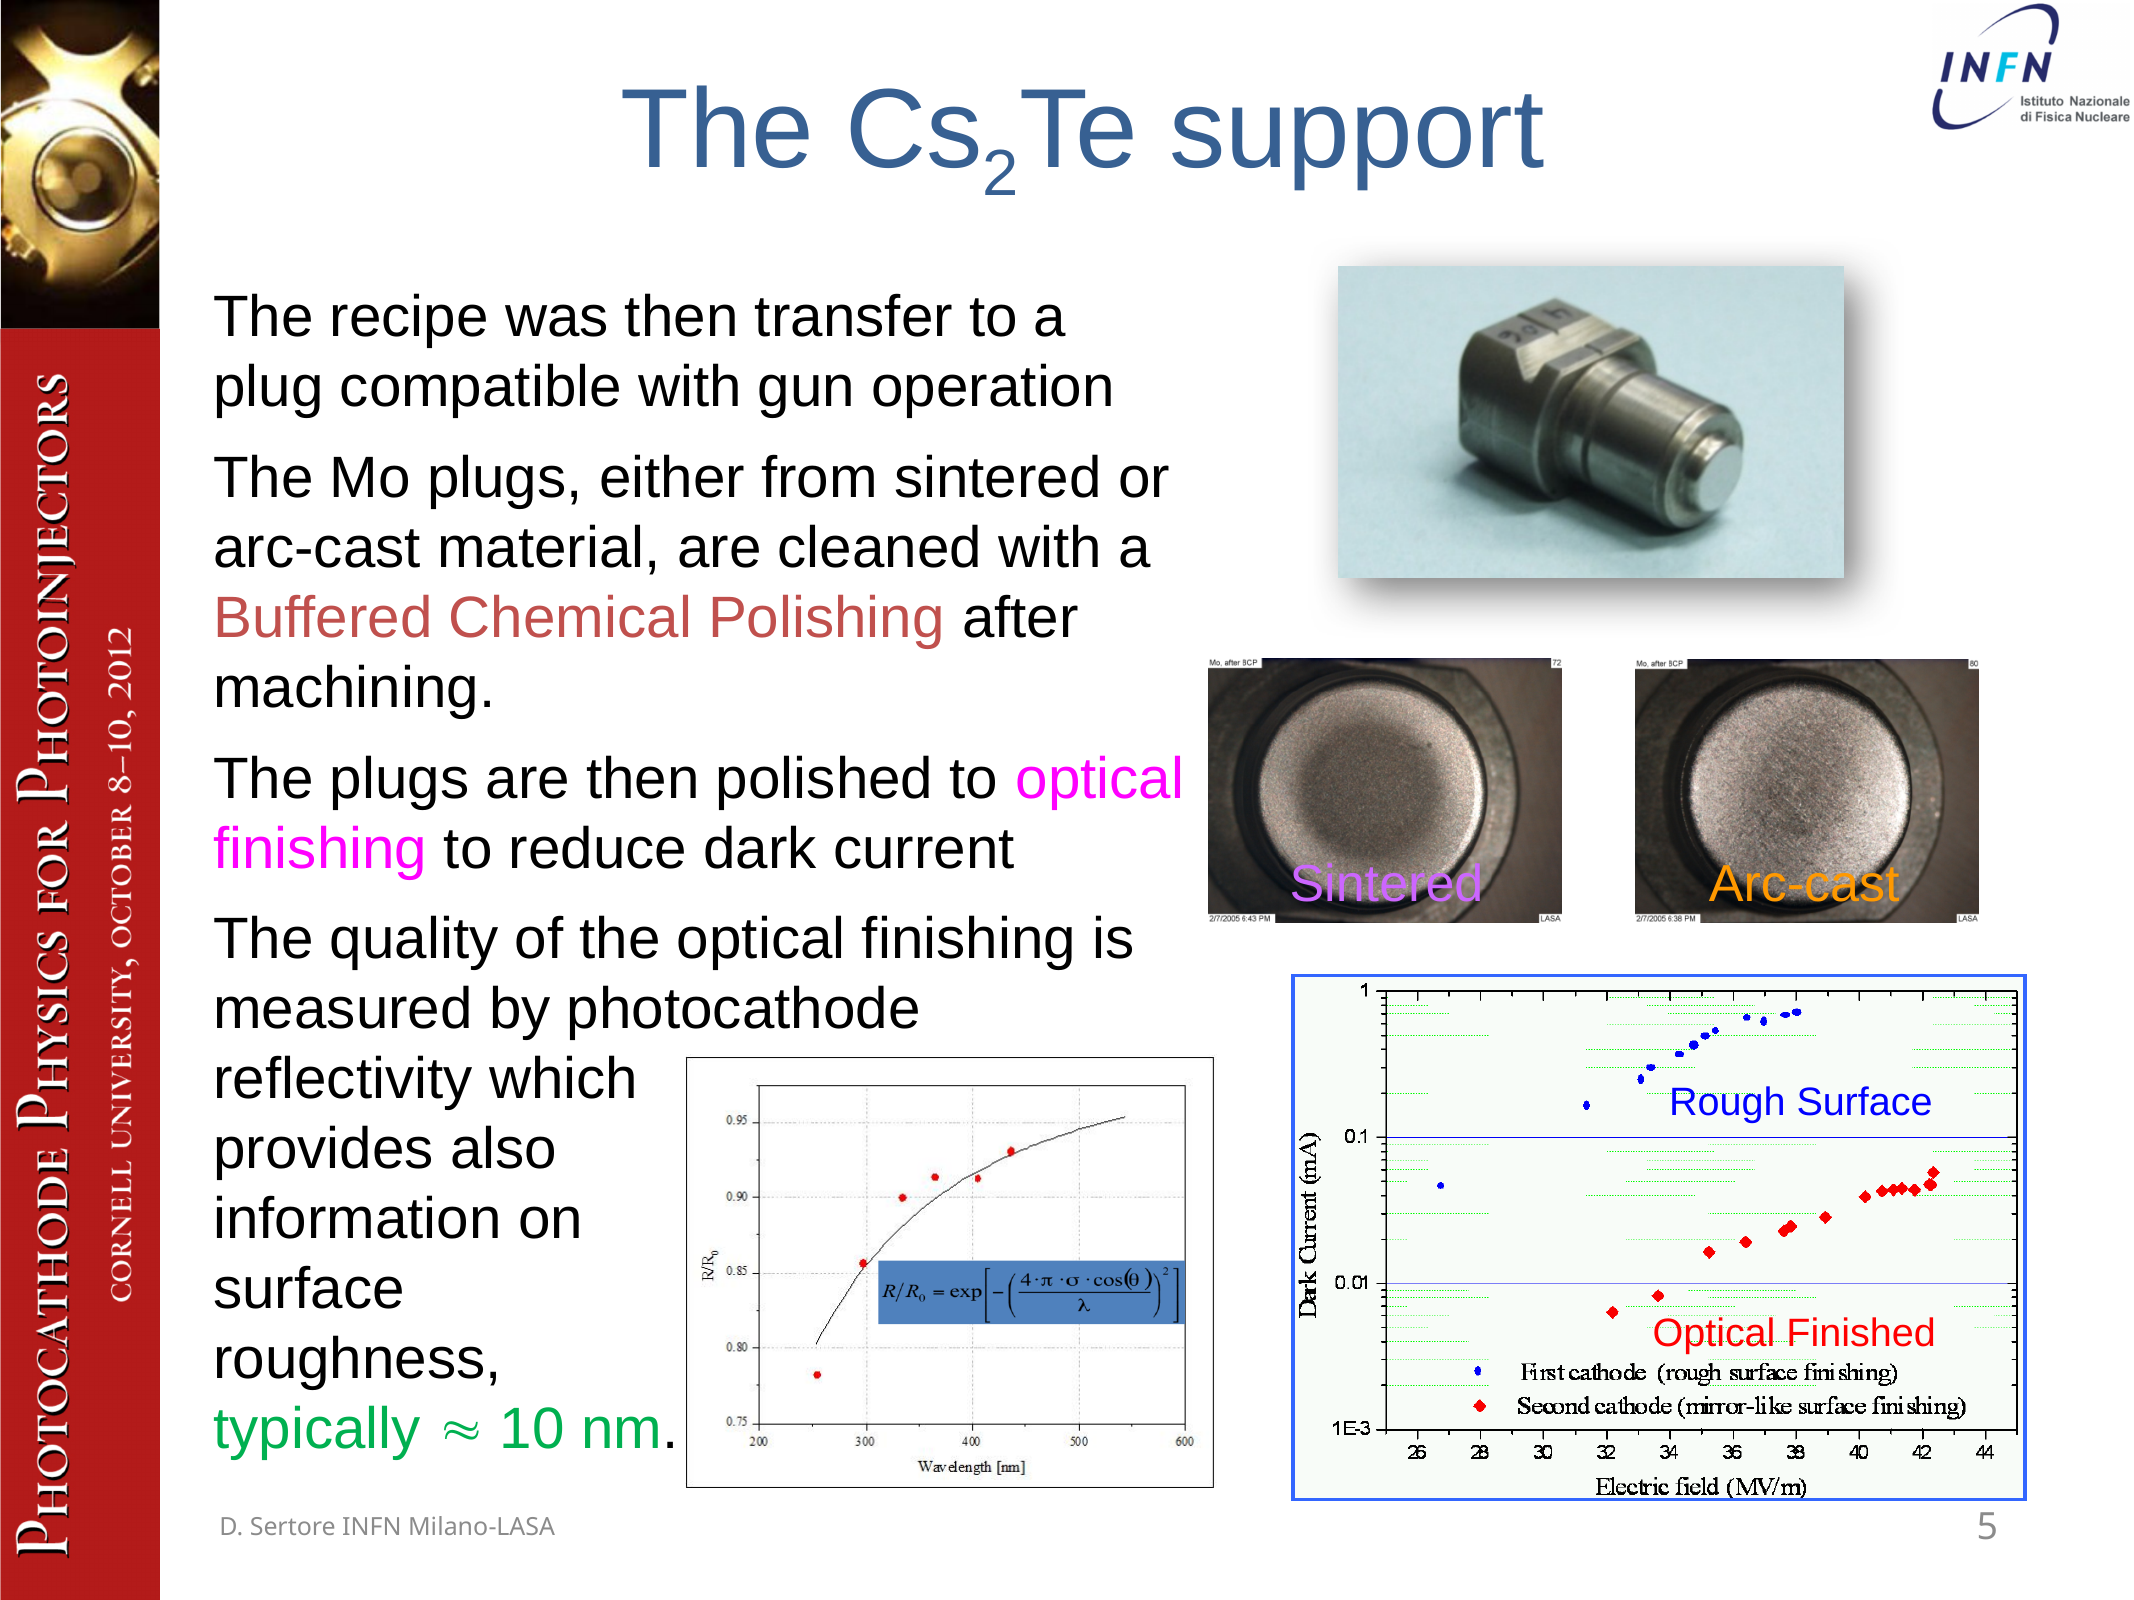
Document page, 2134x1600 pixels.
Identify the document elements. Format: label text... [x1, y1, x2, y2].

title The Cs2Te support [208, 41, 1925, 222]
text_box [1208, 657, 1565, 927]
picture [1338, 266, 1844, 578]
text_box The recipe was then transfer to a plug compatible with gun operation The Mo plugs, either from sintered or arc-cast material, are cleaned with a Buffered Chemical Polishing after machining. The plugs are then polished to optical finishing to reduce dark current The quality of the optical finishing is measured by photocathode reflectivity which provides also information on surface roughness, typically  10 nm. [192, 266, 1209, 1597]
footer D. Sertore INFN Milano-LASA [204, 1485, 880, 1571]
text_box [1294, 976, 2024, 1499]
picture [1933, 4, 2130, 129]
picture [1, 1, 160, 328]
picture [1, 329, 160, 1599]
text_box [1635, 659, 1979, 927]
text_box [878, 1260, 1186, 1325]
picture [677, 1045, 1233, 1498]
slide_number 5 [1515, 1507, 2014, 1571]
